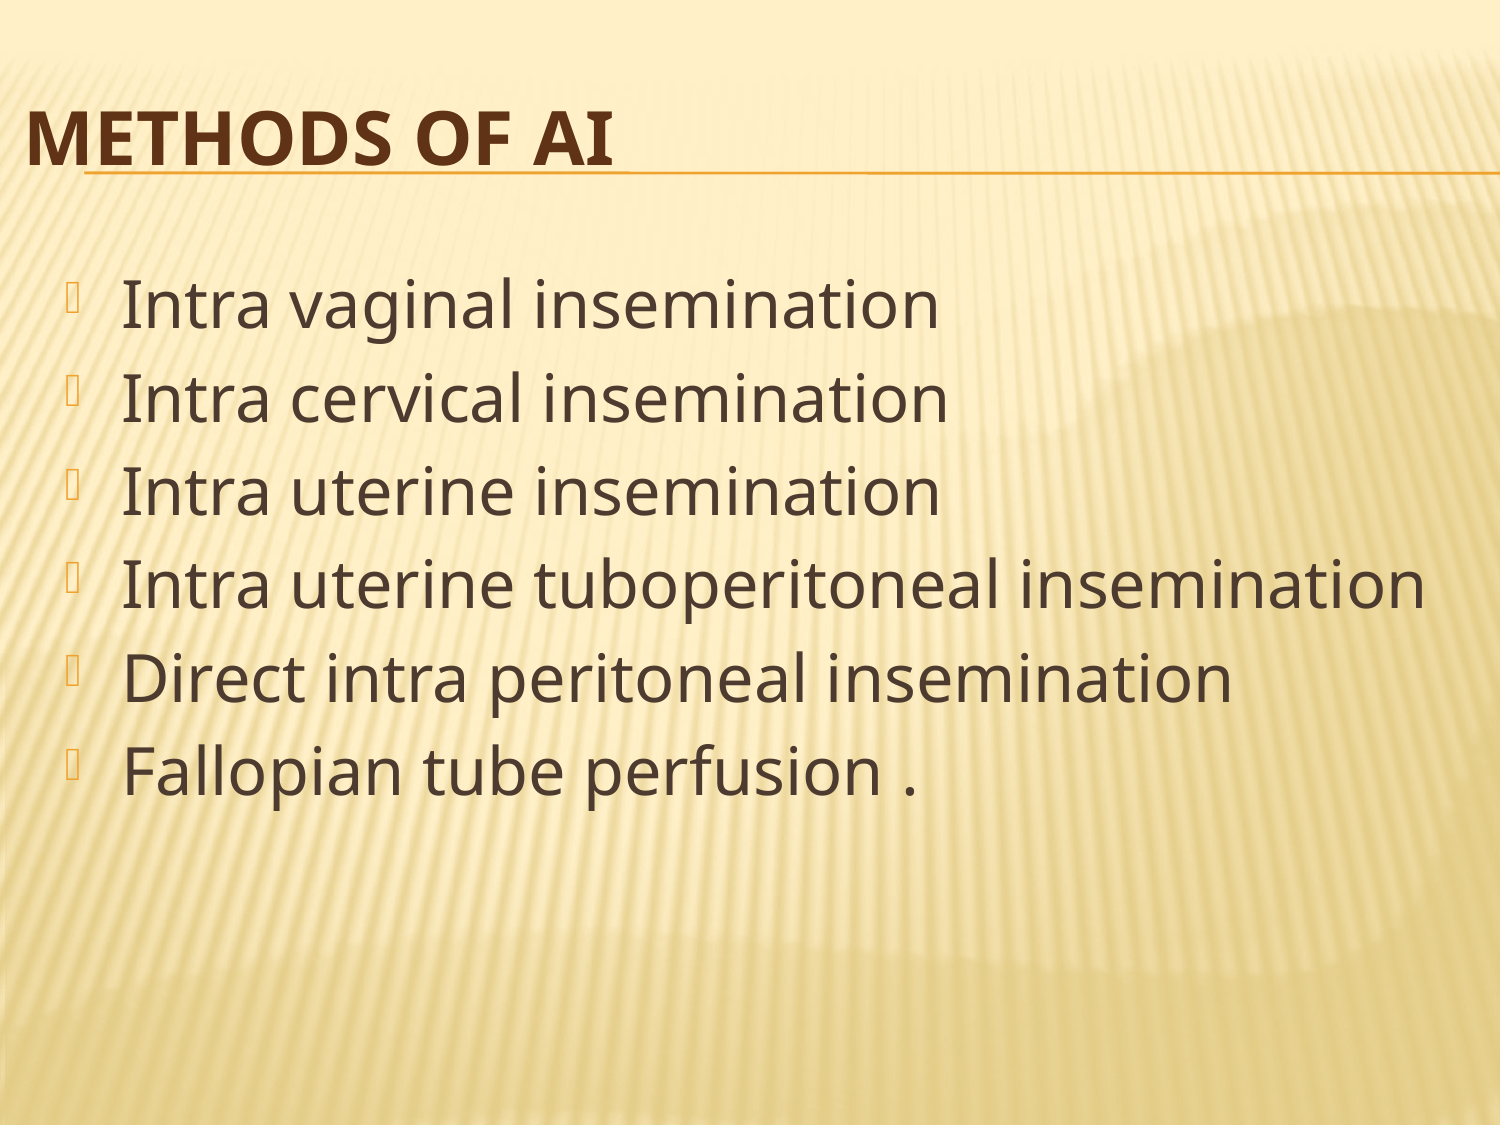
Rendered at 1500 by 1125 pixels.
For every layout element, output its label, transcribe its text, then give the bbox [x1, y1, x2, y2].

list Intra vaginal insemination Intra cervical insemination Intra uterine insemination Intra uterine tuboperitoneal insemination Direct intra peritoneal insemination Fallopian tube perfusion . [50, 254, 1475, 998]
title Methods of AI [0, 41, 1425, 230]
